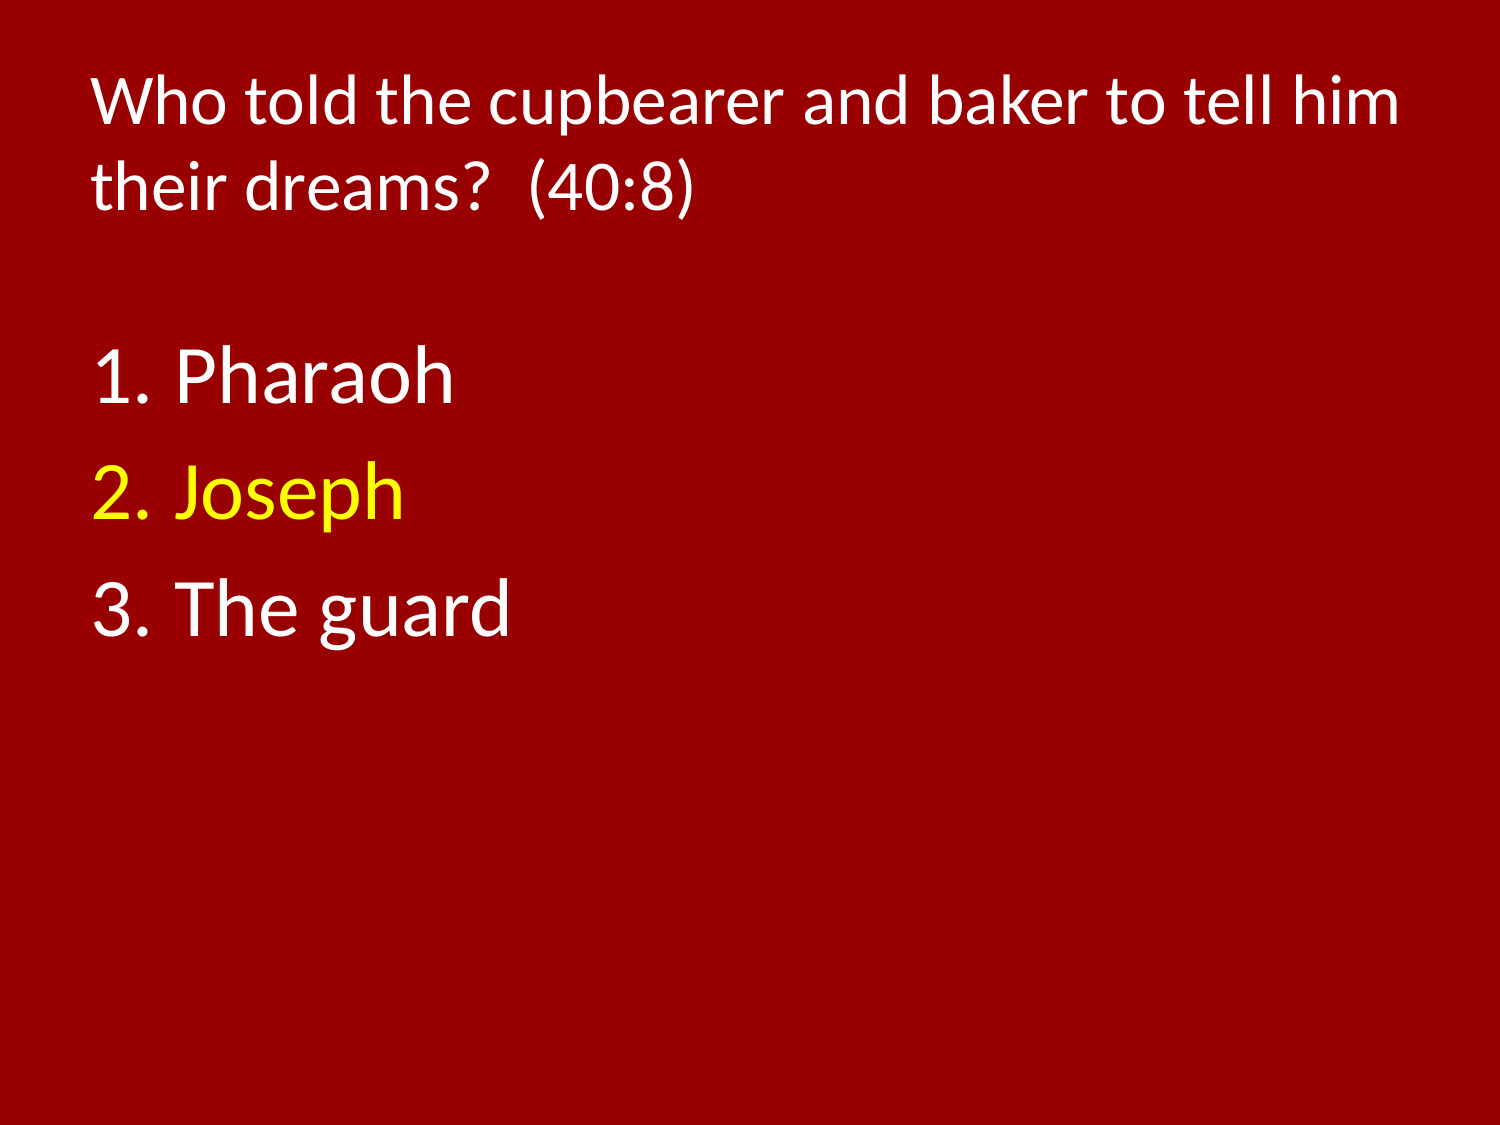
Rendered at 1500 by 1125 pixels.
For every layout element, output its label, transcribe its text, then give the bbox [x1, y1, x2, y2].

list Pharaoh Joseph The guard [75, 312, 1425, 1005]
title Who told the cupbearer and baker to tell him their dreams? (40:8) [75, 45, 1425, 233]
